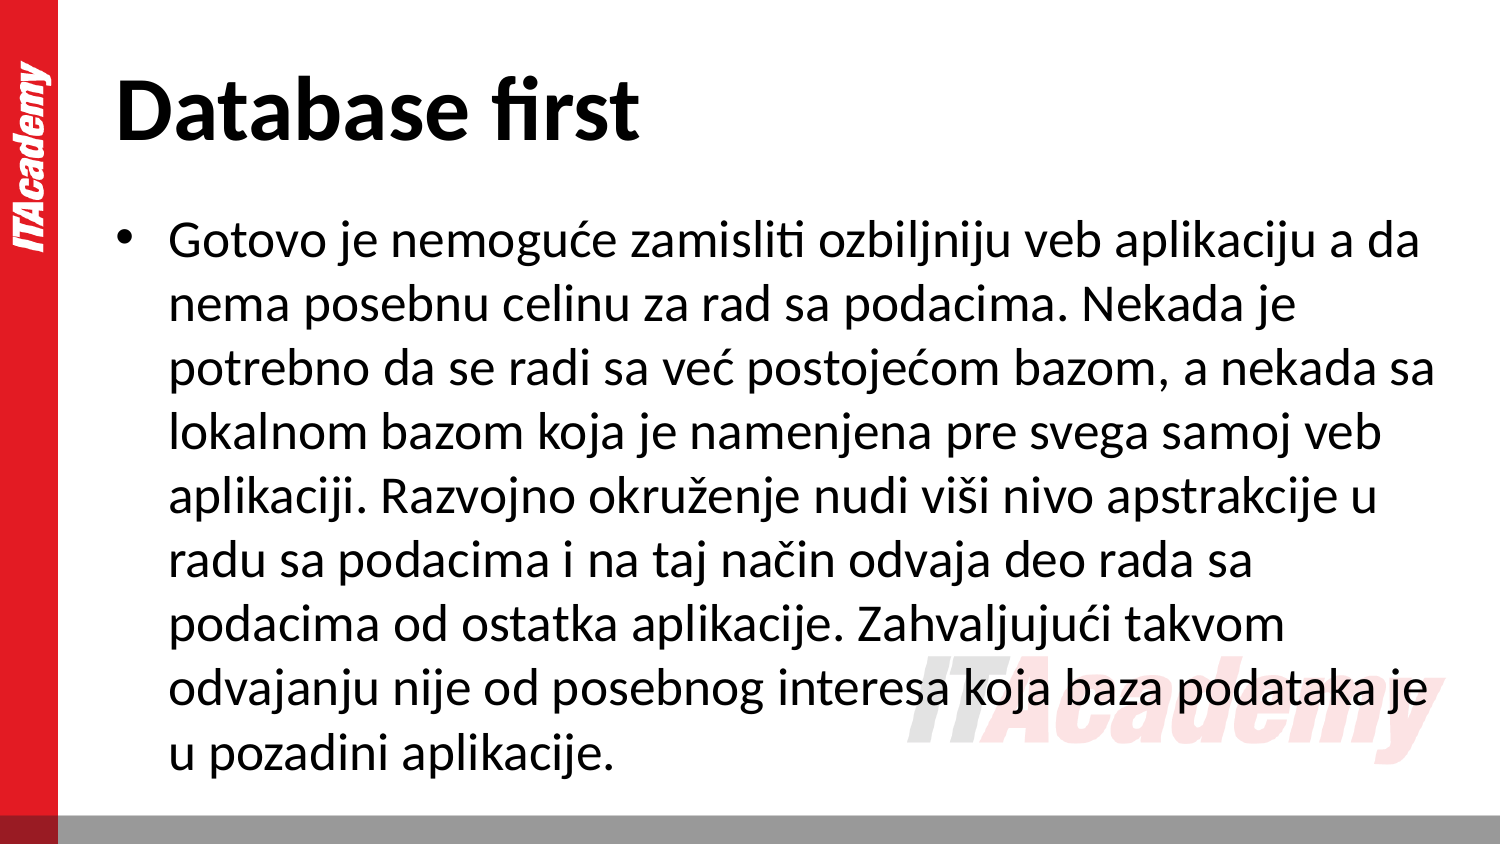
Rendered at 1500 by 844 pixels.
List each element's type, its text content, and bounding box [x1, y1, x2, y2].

picture [0, 0, 1500, 844]
list Gotovo je nemoguće zamisliti ozbiljniju veb aplikaciju a da nema posebnu celinu za rad sa podacima. Nekada je potrebno da se radi sa već postojećom bazom, a nekada sa lokalnom bazom koja je namenjena pre svega samoj veb aplikaciji. Razvojno okruženje nudi viši nivo apstrakcije u radu sa podacima i na taj način odvaja deo rada sa podacima od ostatka aplikacije. Zahvaljujući takvom odvajanju nije od posebnog interesa koja baza podataka je u pozadini aplikacije. [100, 196, 1459, 789]
title Database first [100, 33, 1459, 175]
